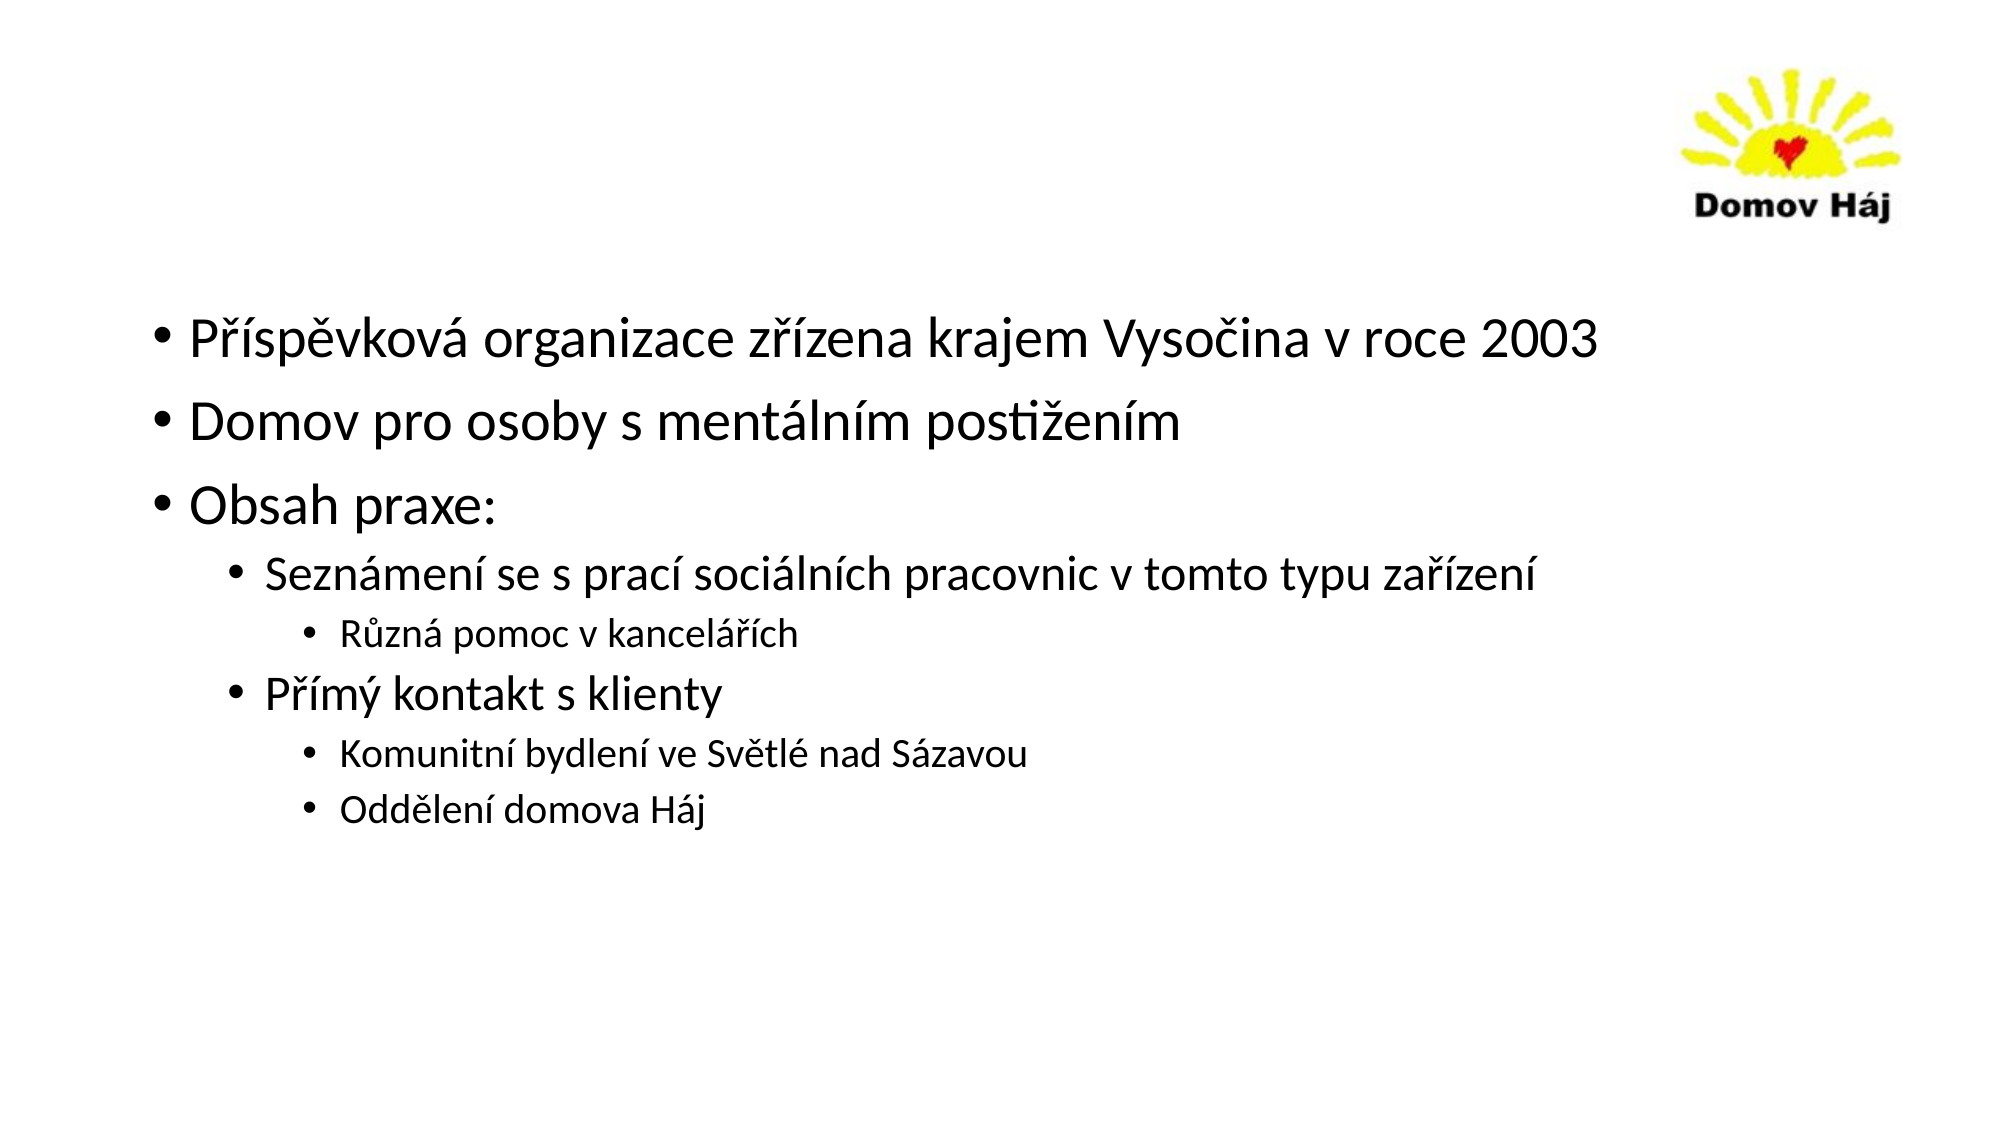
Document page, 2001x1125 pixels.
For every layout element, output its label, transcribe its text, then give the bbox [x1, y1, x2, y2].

picture [1650, 43, 1933, 269]
list Příspěvková organizace zřízena krajem Vysočina v roce 2003 Domov pro osoby s mentálním postižením Obsah praxe: Seznámení se s prací sociálních pracovnic v tomto typu zařízení Různá pomoc v kancelářích Přímý kontakt s klienty Komunitní bydlení ve Světlé nad Sázavou Oddělení domova Háj [137, 299, 1863, 1014]
